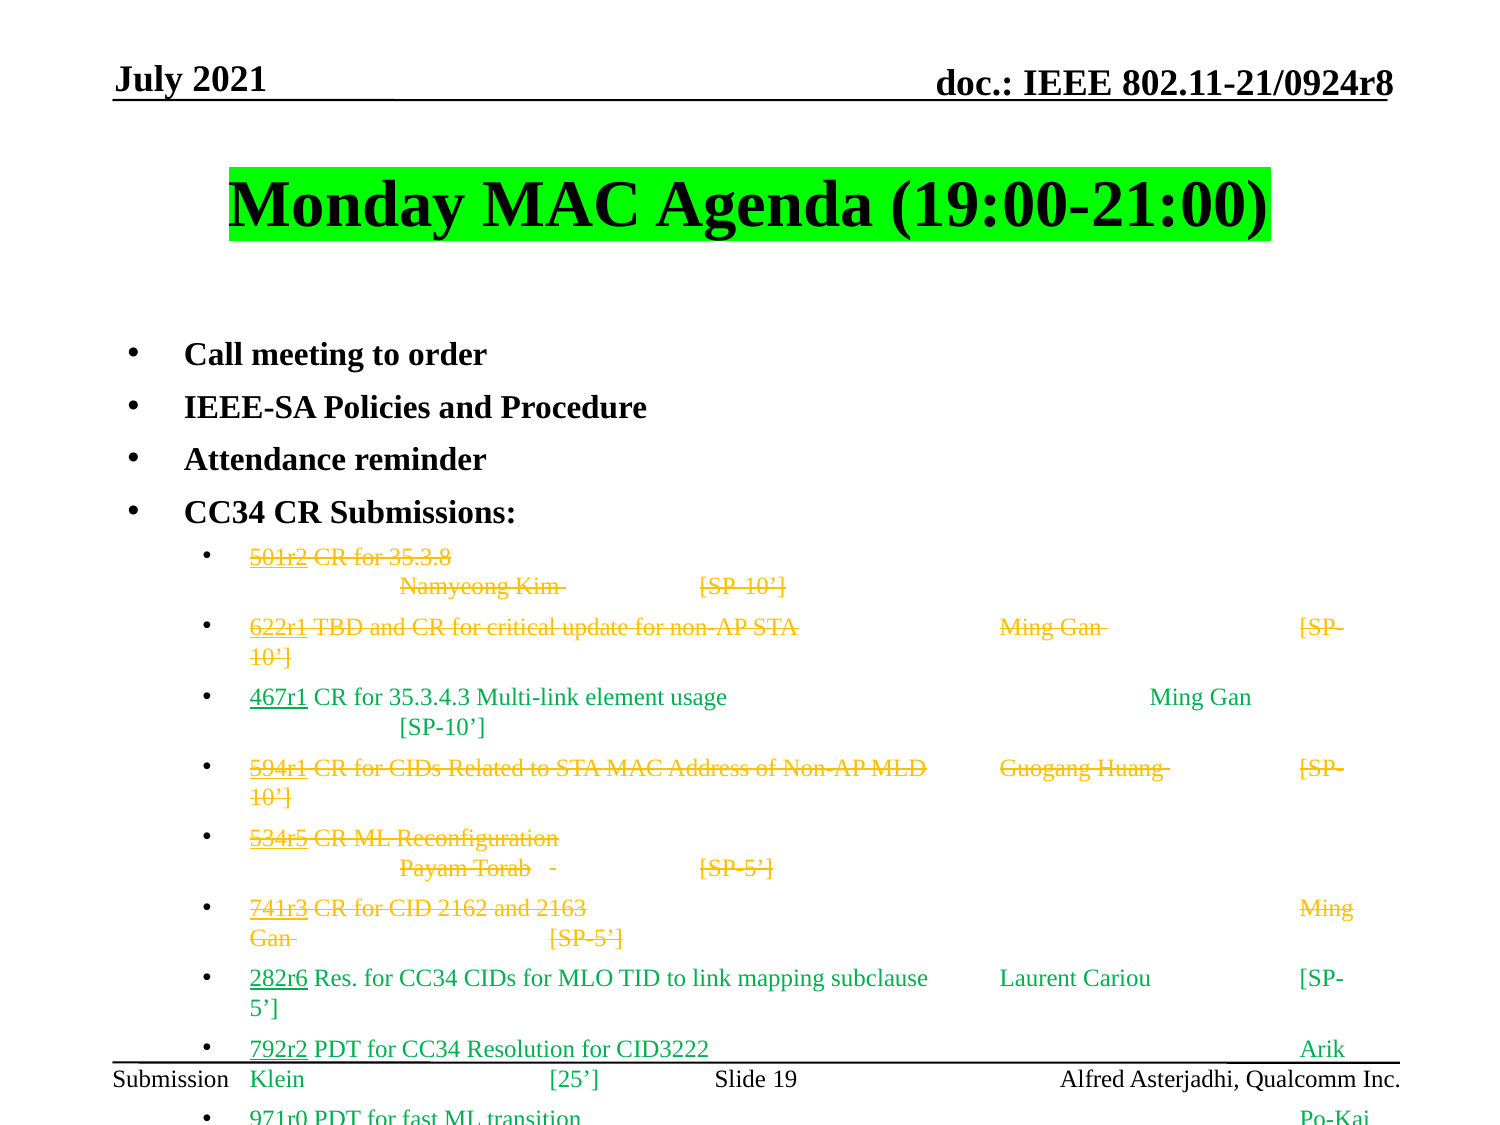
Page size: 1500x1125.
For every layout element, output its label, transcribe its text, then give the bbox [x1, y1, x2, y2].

footer Alfred Asterjadhi, Qualcomm Inc. [878, 1061, 1402, 1093]
list Call meeting to order IEEE-SA Policies and Procedure Attendance reminder CC34 CR Submissions: 501r2 CR for 35.3.8 Namyeong Kim [SP-10’] 622r1 TBD and CR for critical update for non-AP STA Ming Gan [SP-10’] 467r1 CR for 35.3.4.3 Multi-link element usage Ming Gan [SP-10’] 594r1 CR for CIDs Related to STA MAC Address of Non-AP MLD Guogang Huang [SP-10’] 534r5 CR ML Reconfiguration Payam Torab [SP-5’] 741r3 CR for CID 2162 and 2163 Ming Gan [SP-5’] 282r6 Res. for CC34 CIDs for MLO TID to link mapping subclause Laurent Cariou [SP-5’] 792r2 PDT for CC34 Resolution for CID3222 Arik Klein [25’] 971r0 PDT for fast ML transition Po-Kai Huang [30’] 650r0 CC34 resolution for CIDs related to MLO Discovery Abhishek Patil [10’] AoB: Recess [112, 324, 1388, 1063]
slide_number Slide 19 [712, 1061, 800, 1123]
title Monday MAC Agenda (19:00-21:00) [112, 112, 1388, 288]
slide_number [114, 54, 423, 100]
